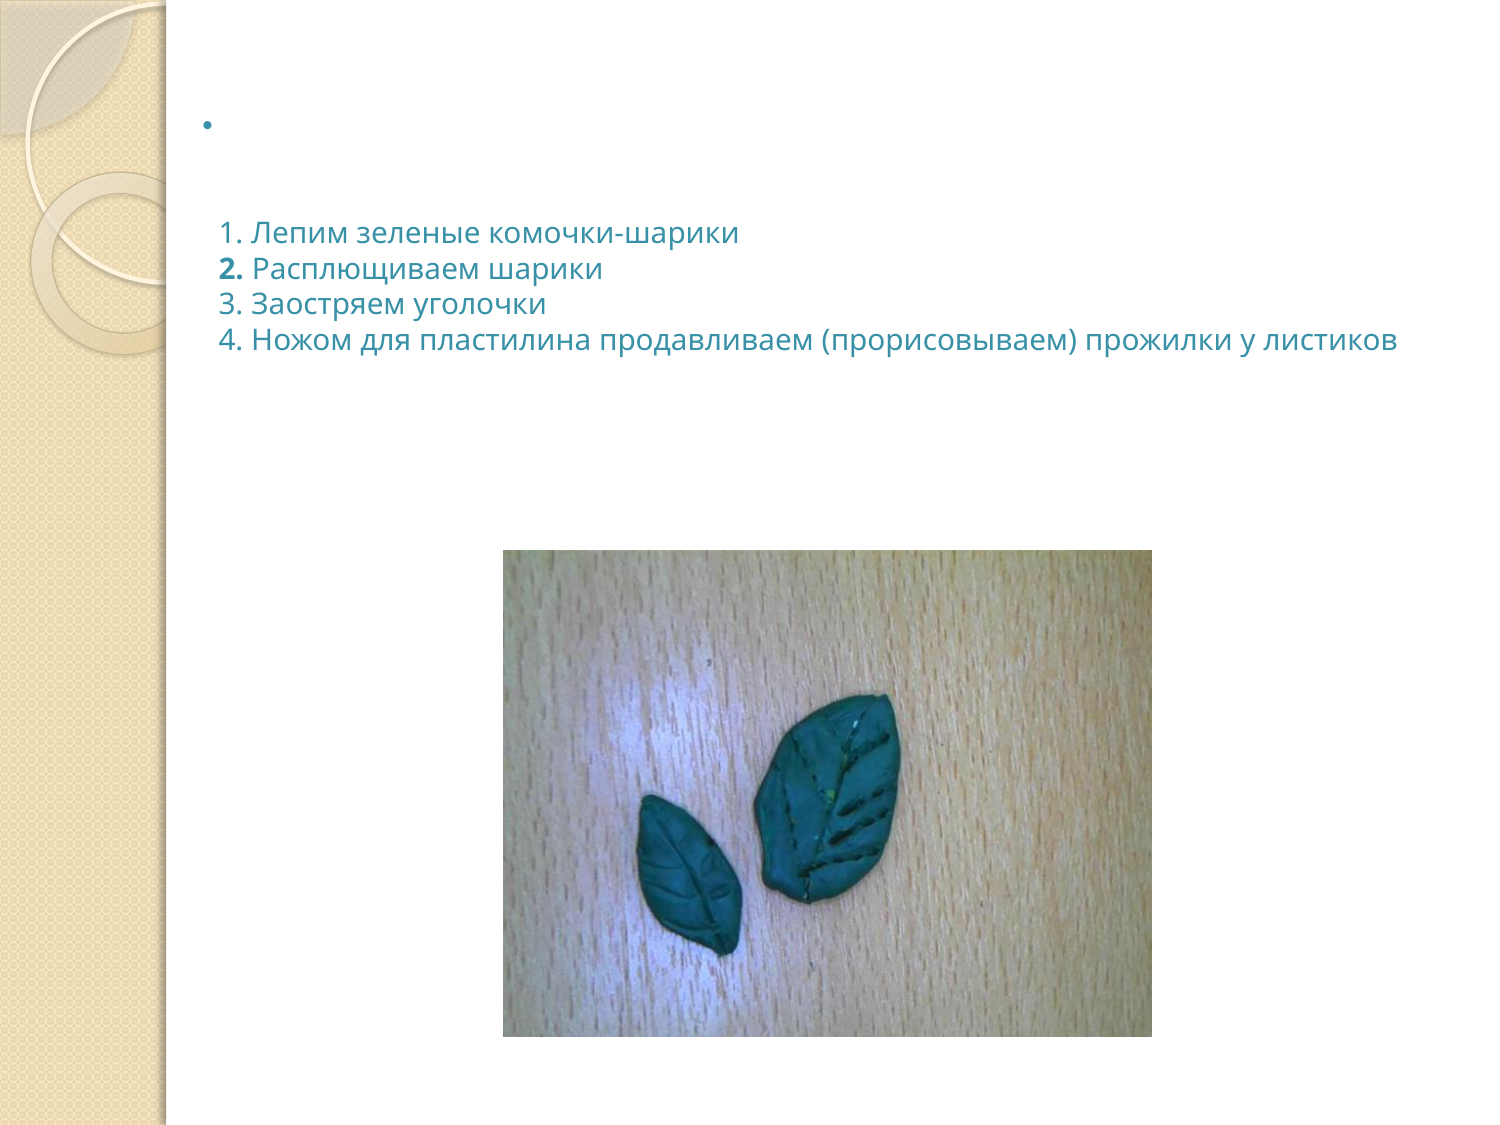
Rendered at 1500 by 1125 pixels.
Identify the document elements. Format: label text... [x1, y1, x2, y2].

title 1. Лепим зеленые комочки-шарики 2. Расплющиваем шарики 3. Заостряем уголочки 4. Ножом для пластилина продавливаем (прорисовываем) прожилки у листиков [187, 93, 1500, 469]
picture [503, 550, 1152, 1037]
